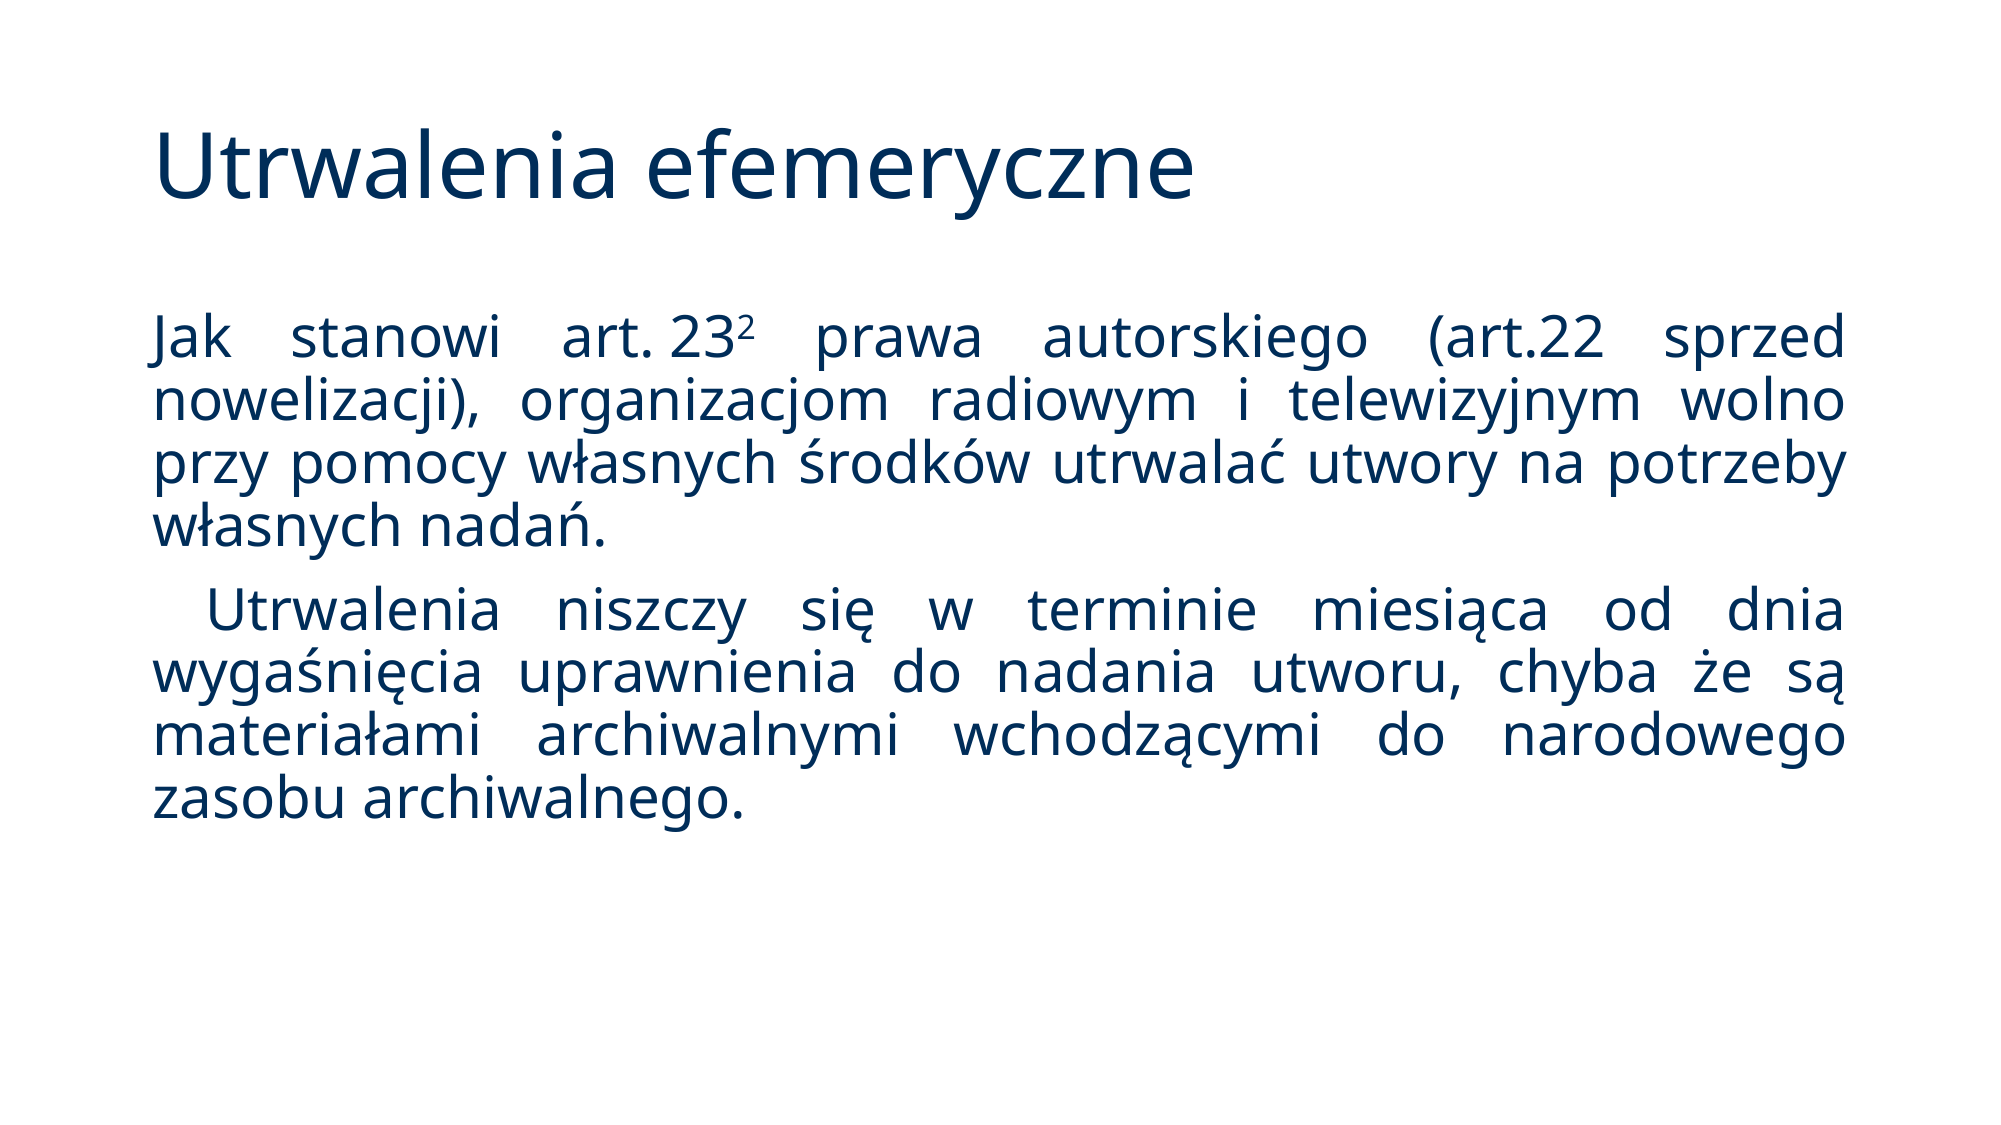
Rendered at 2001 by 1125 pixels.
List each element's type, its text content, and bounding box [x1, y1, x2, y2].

list Jak stanowi art. 232 prawa autorskiego (art.22 sprzed nowelizacji), organizacjom radiowym i telewizyjnym wolno przy pomocy własnych środków utrwalać utwory na potrzeby własnych nadań. Utrwalenia niszczy się w terminie miesiąca od dnia wygaśnięcia uprawnienia do nadania utworu, chyba że są materiałami archiwalnymi wchodzącymi do narodowego zasobu archiwalnego. [137, 299, 1863, 1014]
title Utrwalenia efemeryczne [137, 59, 1863, 278]
